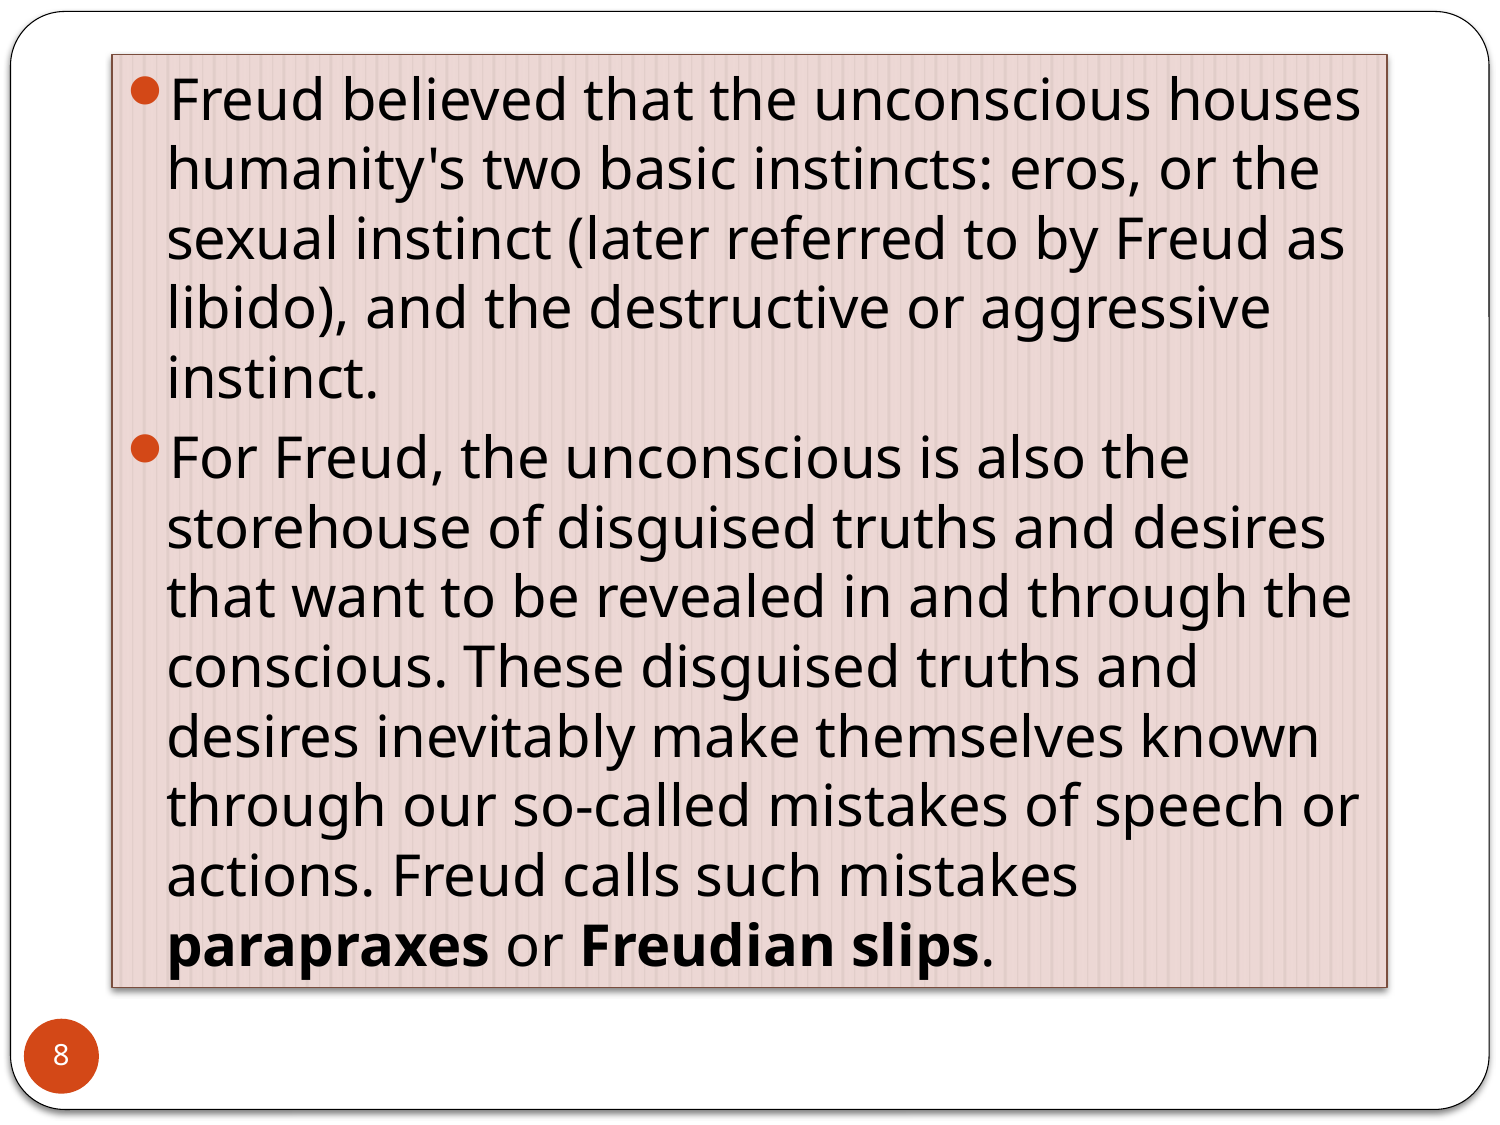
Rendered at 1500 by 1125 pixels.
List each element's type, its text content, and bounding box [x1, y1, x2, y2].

slide_number 8 [23, 1018, 99, 1094]
list Freud believed that the unconscious houses humanity's two basic instincts: eros, or the sexual instinct (later referred to by Freud as libido), and the destructive or aggressive instinct. For Freud, the unconscious is also the storehouse of disguised truths and desires that want to be revealed in and through the conscious. These disguised truths and desires inevitably make themselves known through our so-called mistakes of speech or actions. Freud calls such mistakes parapraxes or Freudian slips. [111, 54, 1388, 988]
